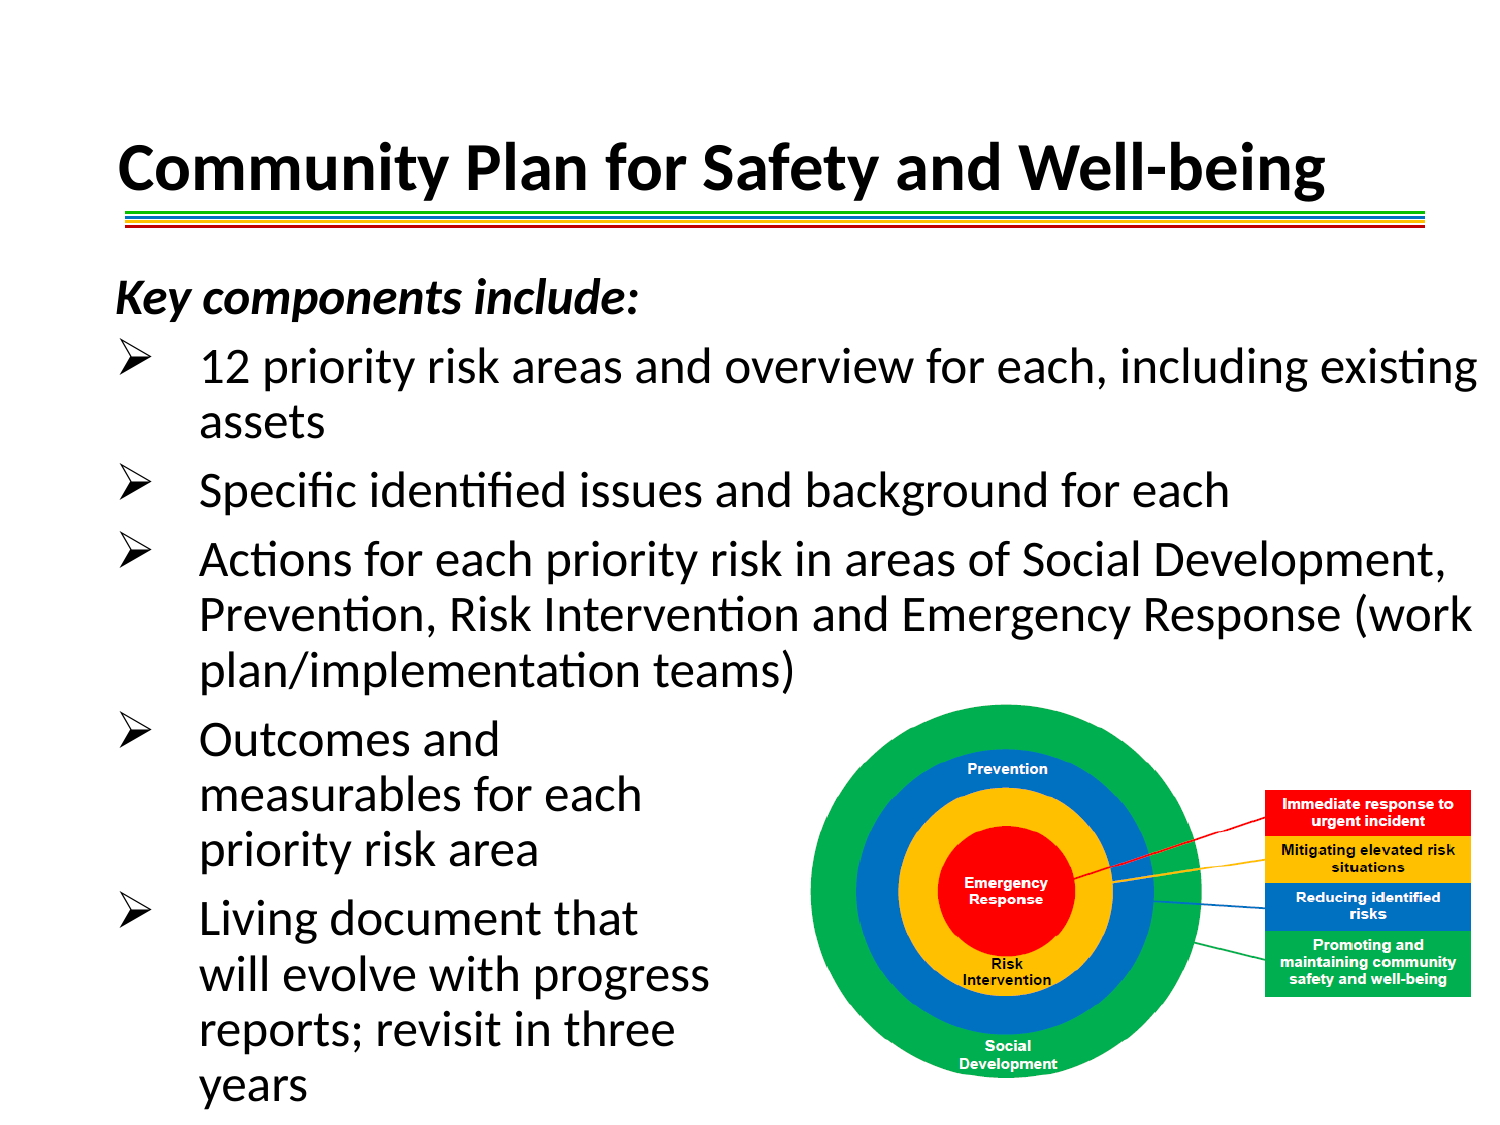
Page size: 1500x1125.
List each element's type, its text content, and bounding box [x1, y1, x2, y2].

list Key components include: 12 priority risk areas and overview for each, including existing assets Specific identified issues and background for each Actions for each priority risk in areas of Social Development, Prevention, Risk Intervention and Emergency Response (work plan/implementation teams) Outcomes and measurables for each priority risk area Living document that will evolve with progress reports; revisit in three years [100, 262, 1500, 1125]
picture [800, 693, 1479, 1082]
title Community Plan for Safety and Well-being [103, 59, 1397, 262]
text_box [124, 212, 1425, 227]
